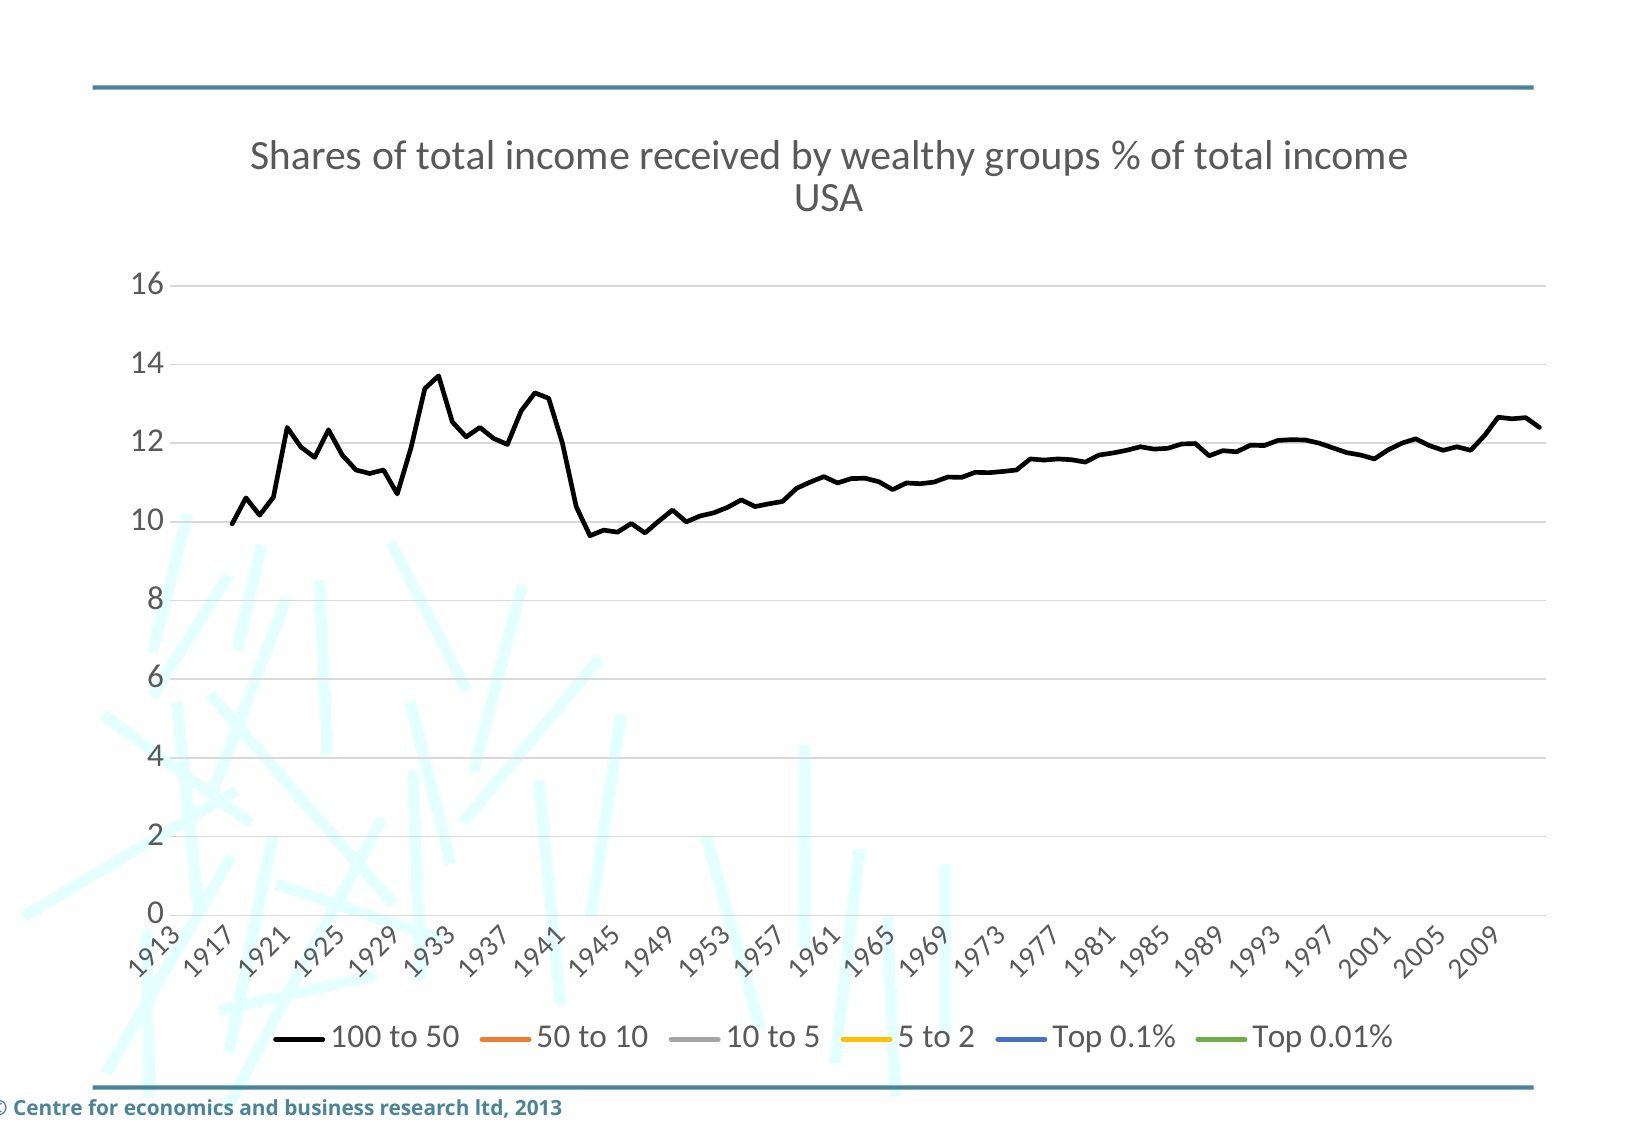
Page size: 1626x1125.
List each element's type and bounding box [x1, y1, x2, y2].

chart [92, 113, 1577, 1063]
